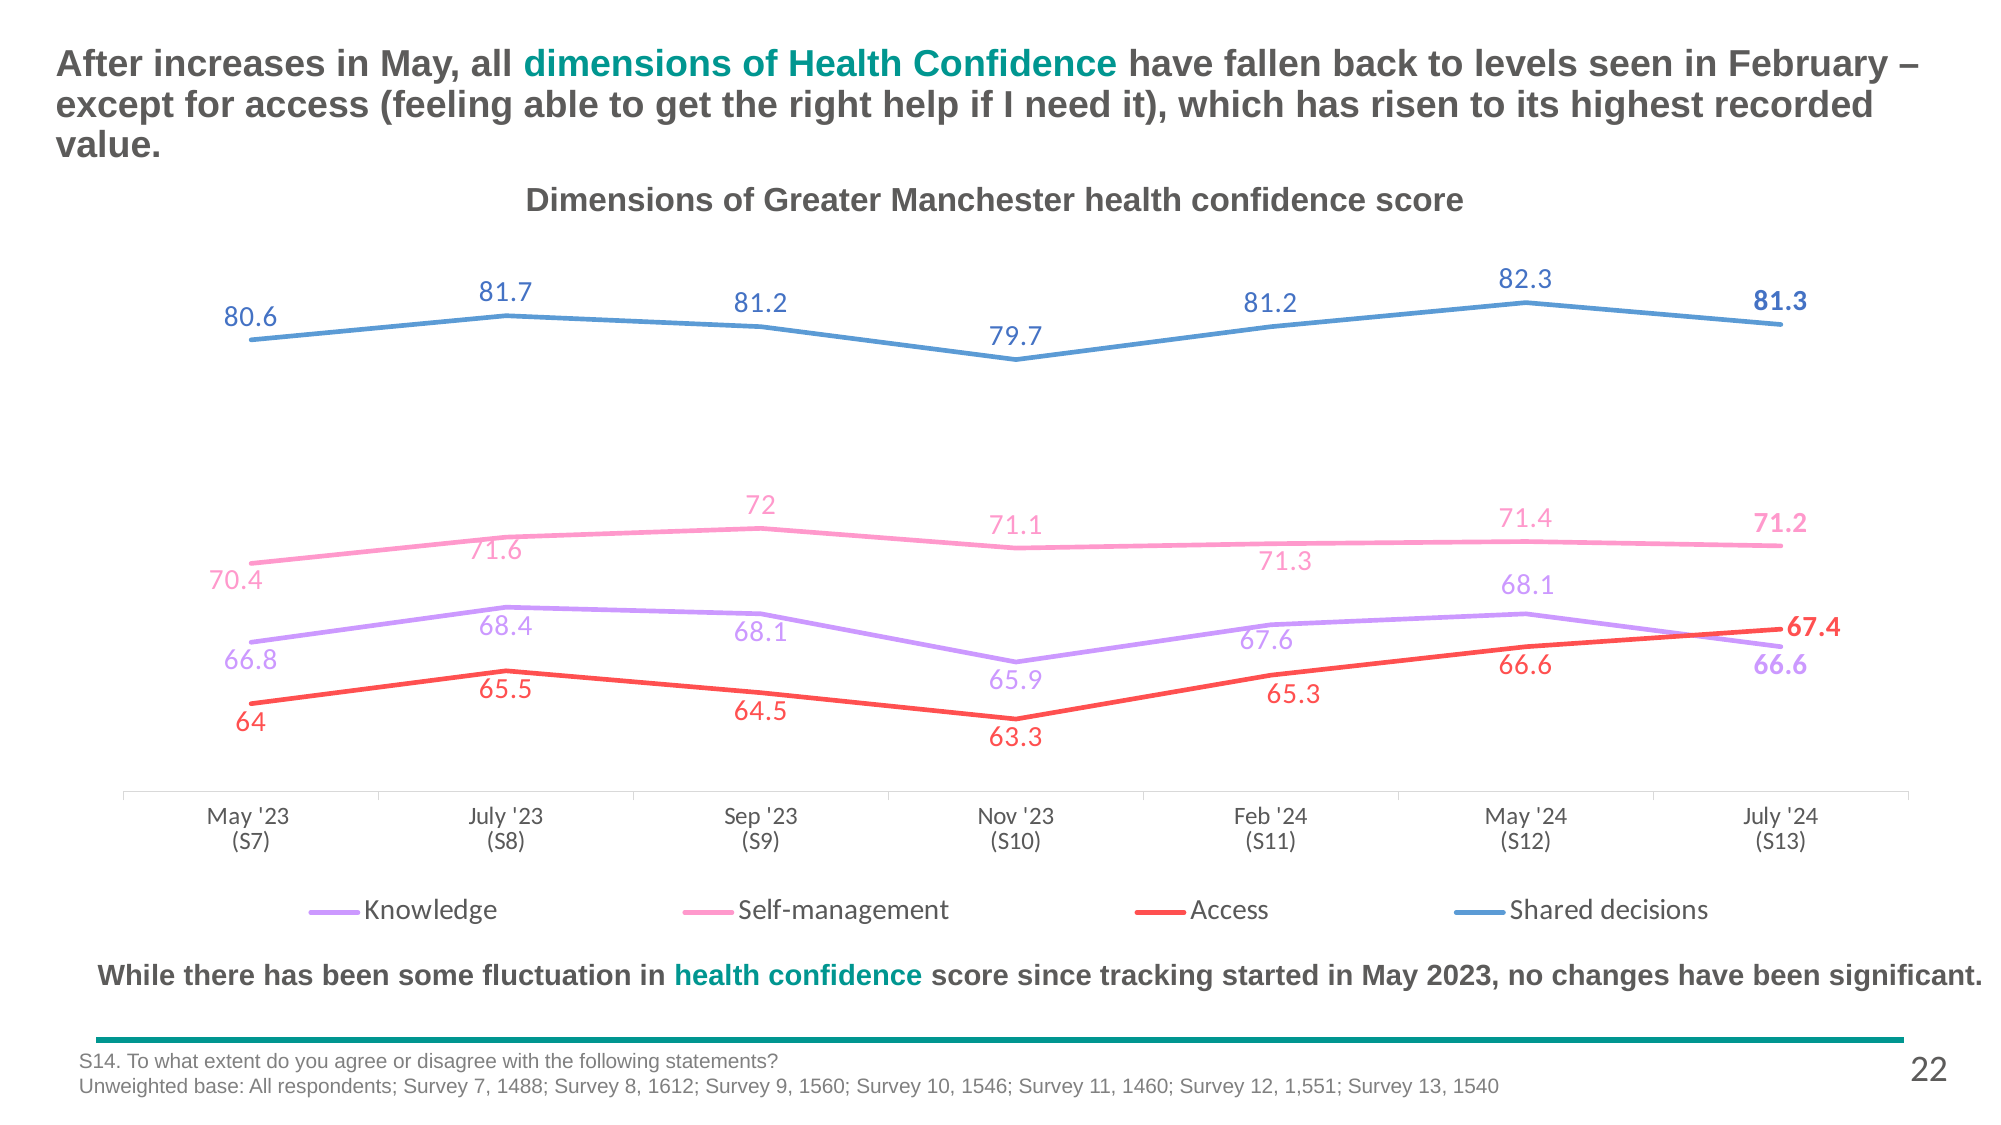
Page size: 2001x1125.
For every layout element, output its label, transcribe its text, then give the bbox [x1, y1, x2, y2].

text_box S14. To what extent do you agree or disagree with the following statements? Unweighted base: All respondents; Survey 7, 1488; Survey 8, 1612; Survey 9, 1560; Survey 10, 1546; Survey 11, 1460; Survey 12, 1,551; Survey 13, 1540 [64, 1040, 1861, 1124]
title After increases in May, all dimensions of Health Confidence have fallen back to levels seen in February – except for access (feeling able to get the right help if I need it), which has risen to its highest recorded value. [40, 29, 1975, 177]
text_box Dimensions of Greater Manchester health confidence score [441, 170, 1559, 218]
text_box While there has been some fluctuation in health confidence score since tracking started in May 2023, no changes have been significant. [82, 948, 2000, 999]
chart [112, 218, 1910, 948]
text_box 22 [1895, 1036, 1975, 1098]
